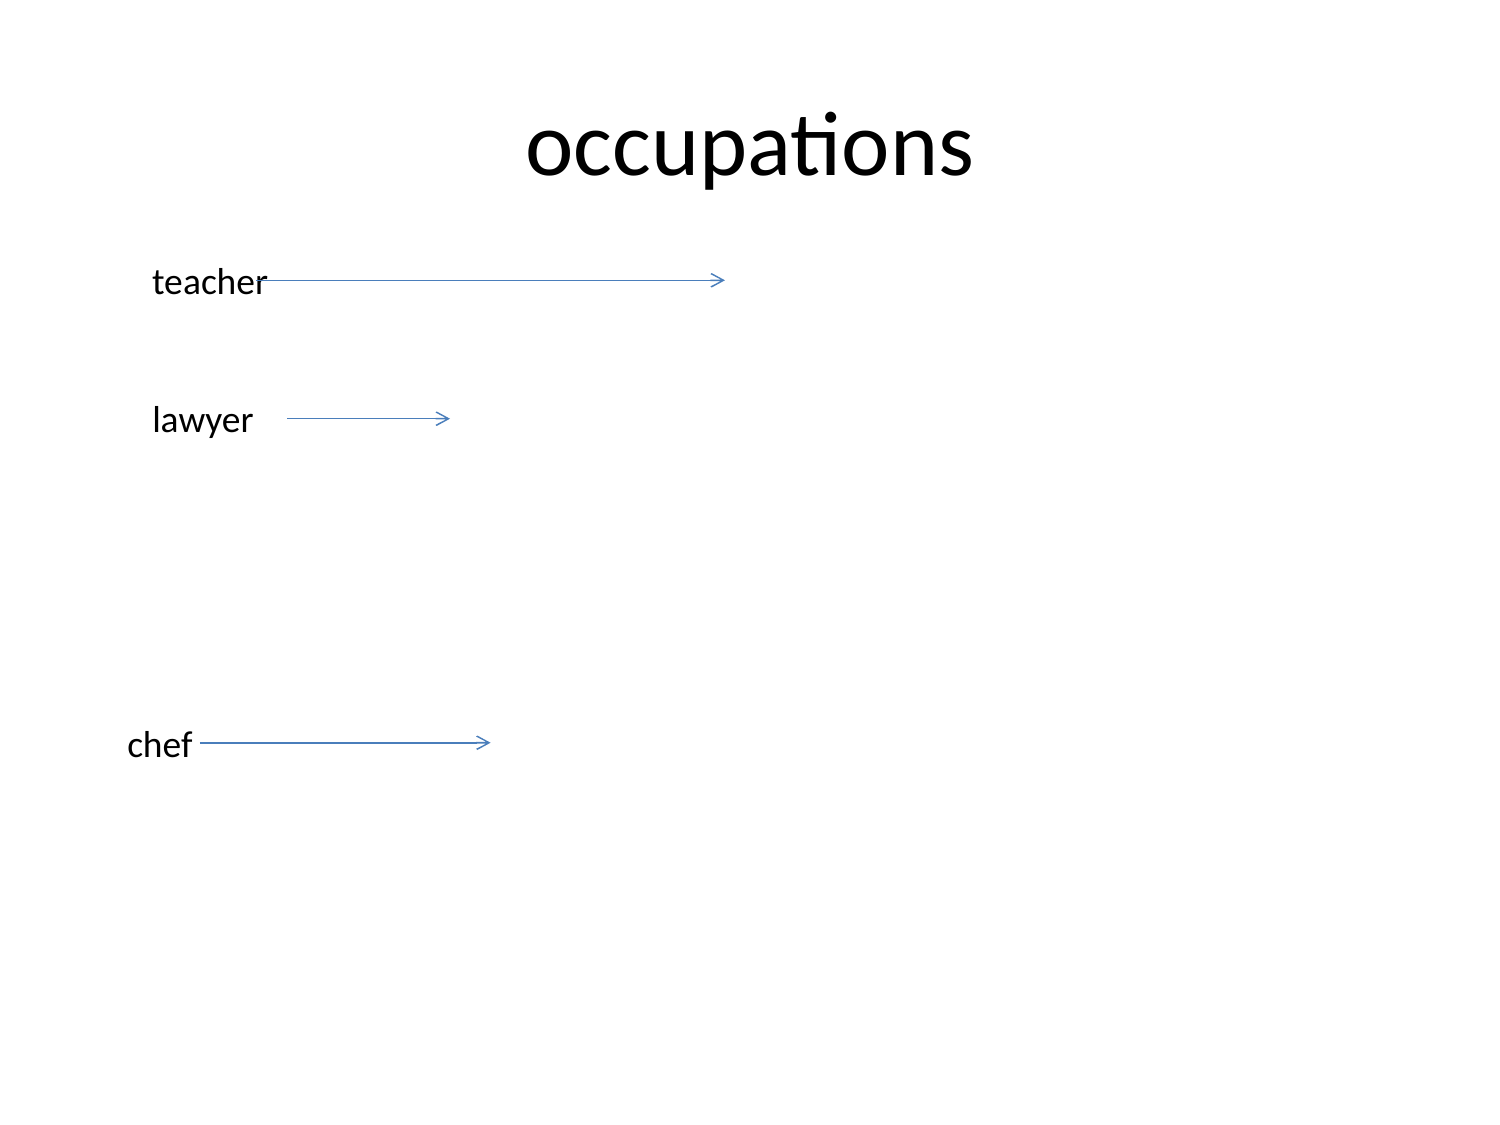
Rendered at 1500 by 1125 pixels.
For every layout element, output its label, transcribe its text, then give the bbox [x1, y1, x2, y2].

text_box teacher [137, 249, 375, 310]
text_box lawyer [137, 387, 346, 448]
title occupations [75, 45, 1425, 233]
text_box chef [112, 712, 375, 773]
